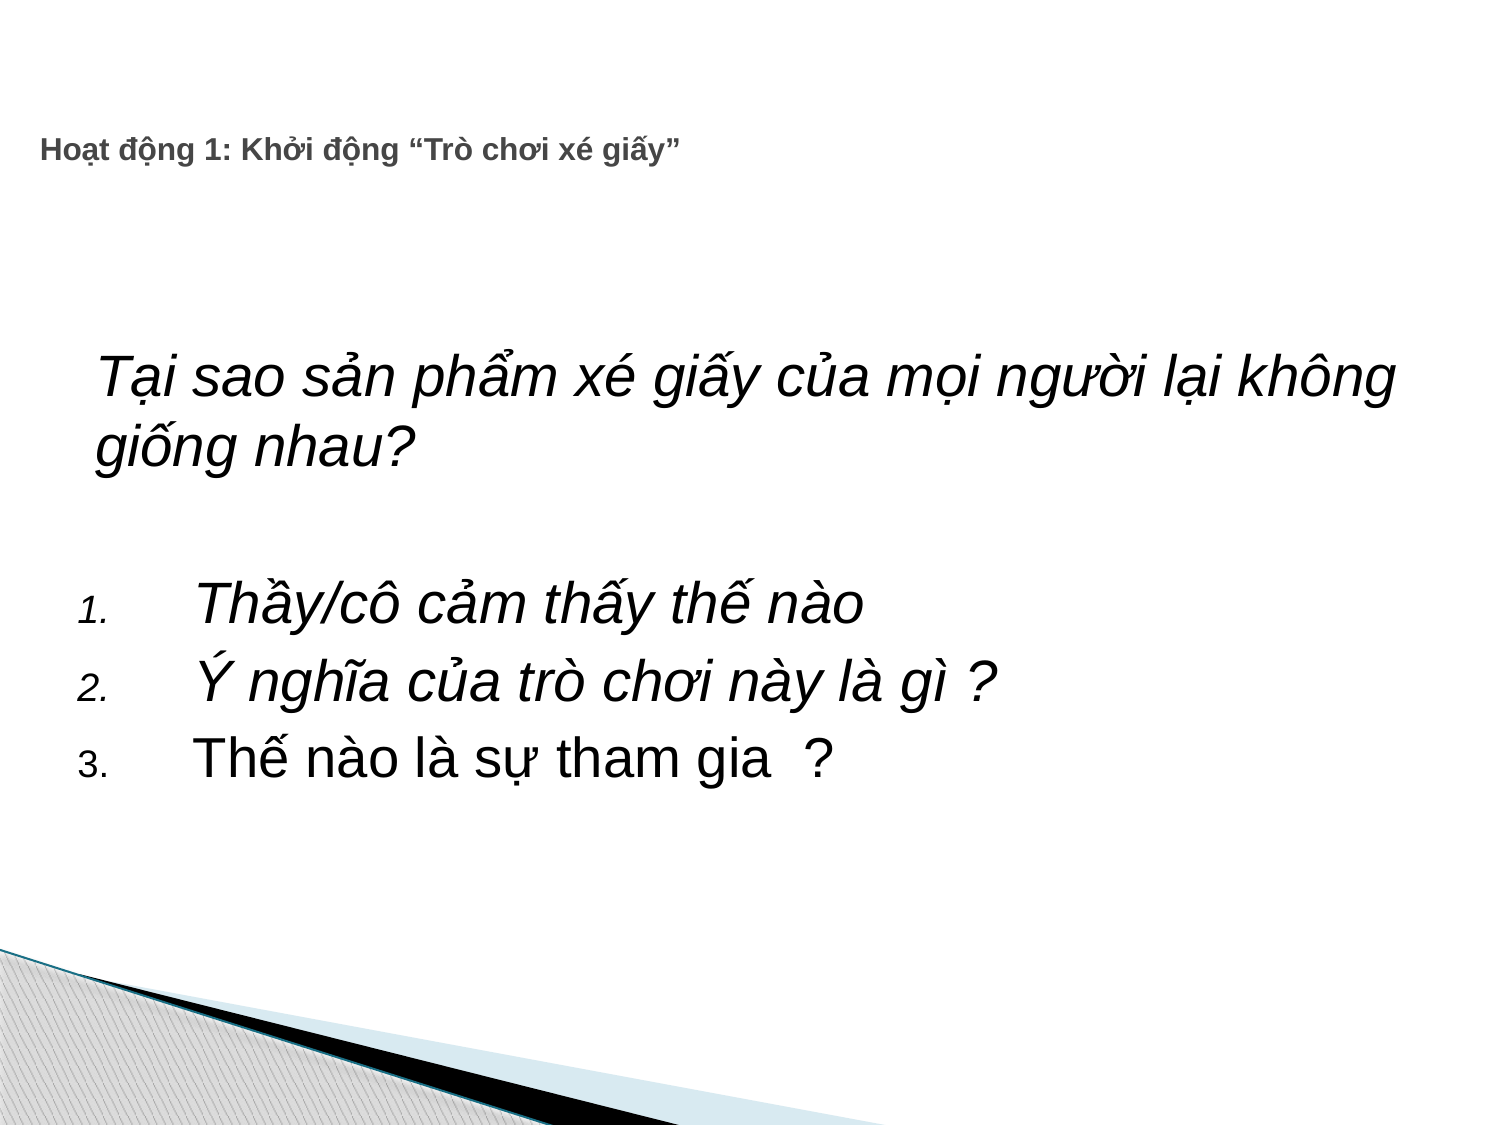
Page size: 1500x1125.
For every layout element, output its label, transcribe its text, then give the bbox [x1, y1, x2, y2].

title Hoạt động 1: Khởi động “Trò chơi xé giấy” [24, 87, 1500, 213]
list Tại sao sản phẩm xé giấy của mọi người lại không giống nhau? Thầy/cô cảm thấy thế nào Ý nghĩa của trò chơi này là gì ? Thế nào là sự tham gia ? [62, 262, 1463, 900]
